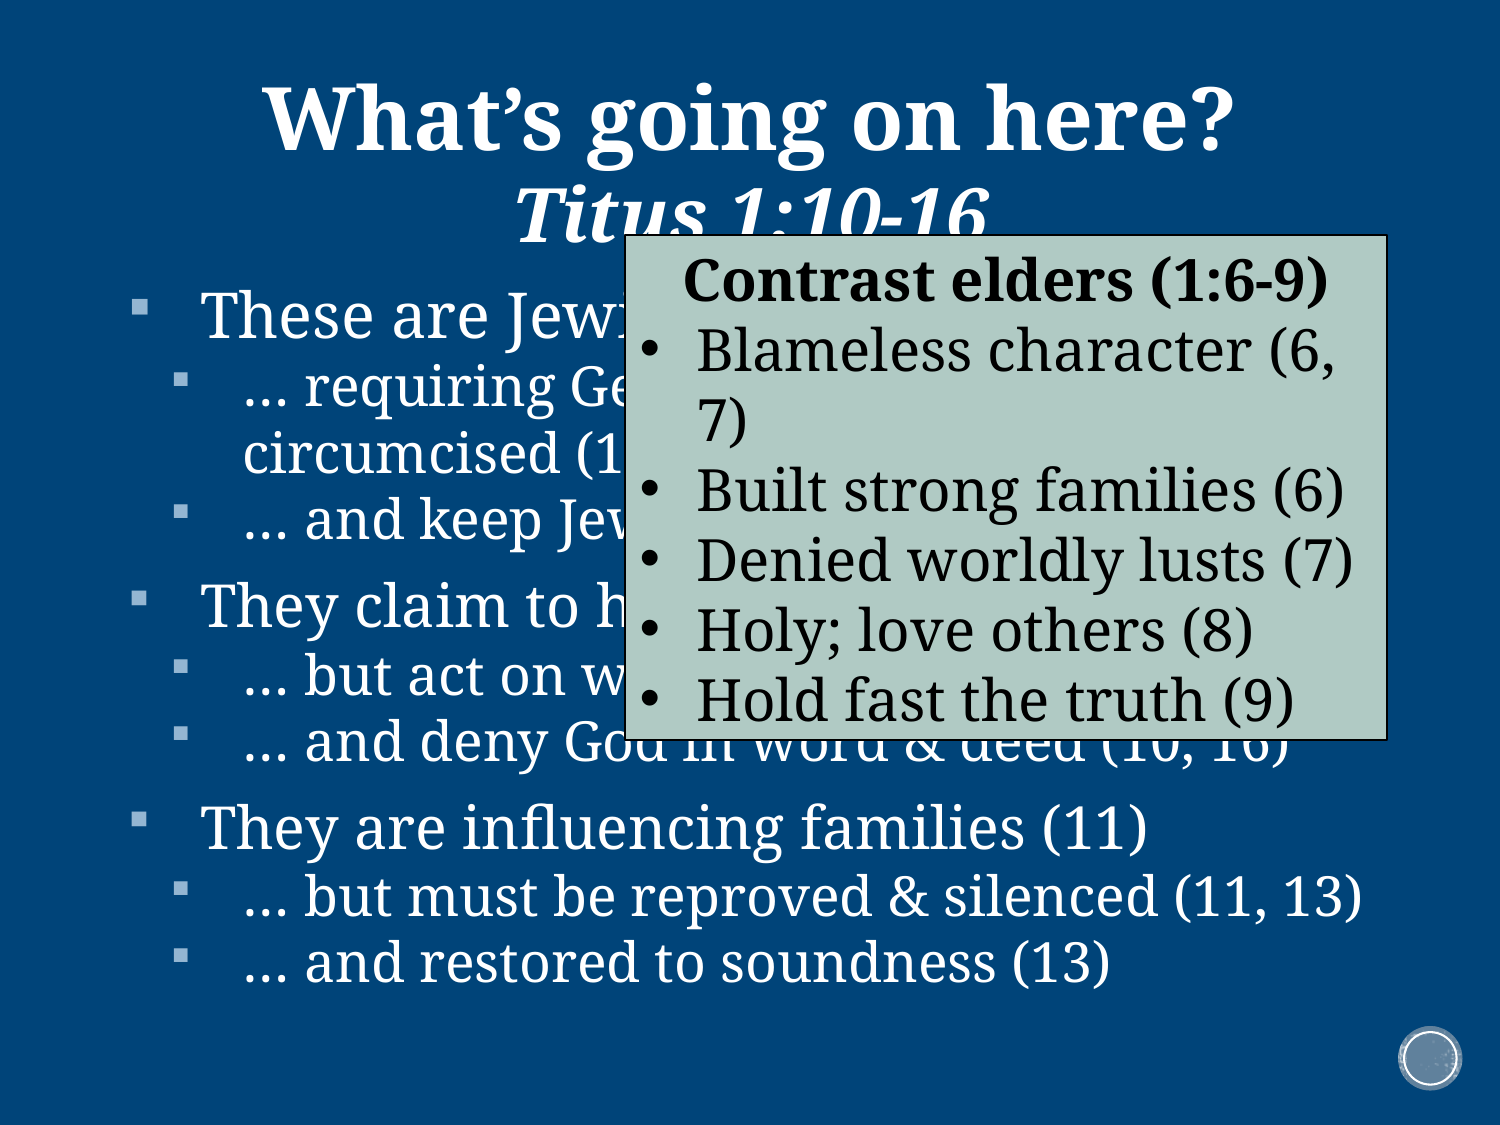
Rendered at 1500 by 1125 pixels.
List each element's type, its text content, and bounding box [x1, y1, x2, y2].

title What’s going on here? Titus 1:10-16 [112, 52, 1388, 268]
text_box Contrast elders (1:6-9) Blameless character (6, 7) Built strong families (6) Denied worldly lusts (7) Holy; love others (8) Hold fast the truth (9) [624, 235, 1388, 740]
list These are Jewish Christians (10) … requiring Gentiles Christians to be circumcised (10; see Galatians 2:3-5) … and keep Jewish food laws (14-15) They claim to have knowledge (16) … but act on worldly motivations (11-12) … and deny God in word & deed (10, 16) They are influencing families (11) … but must be reproved & silenced (11, 13) … and restored to soundness (13) [112, 268, 1388, 1075]
